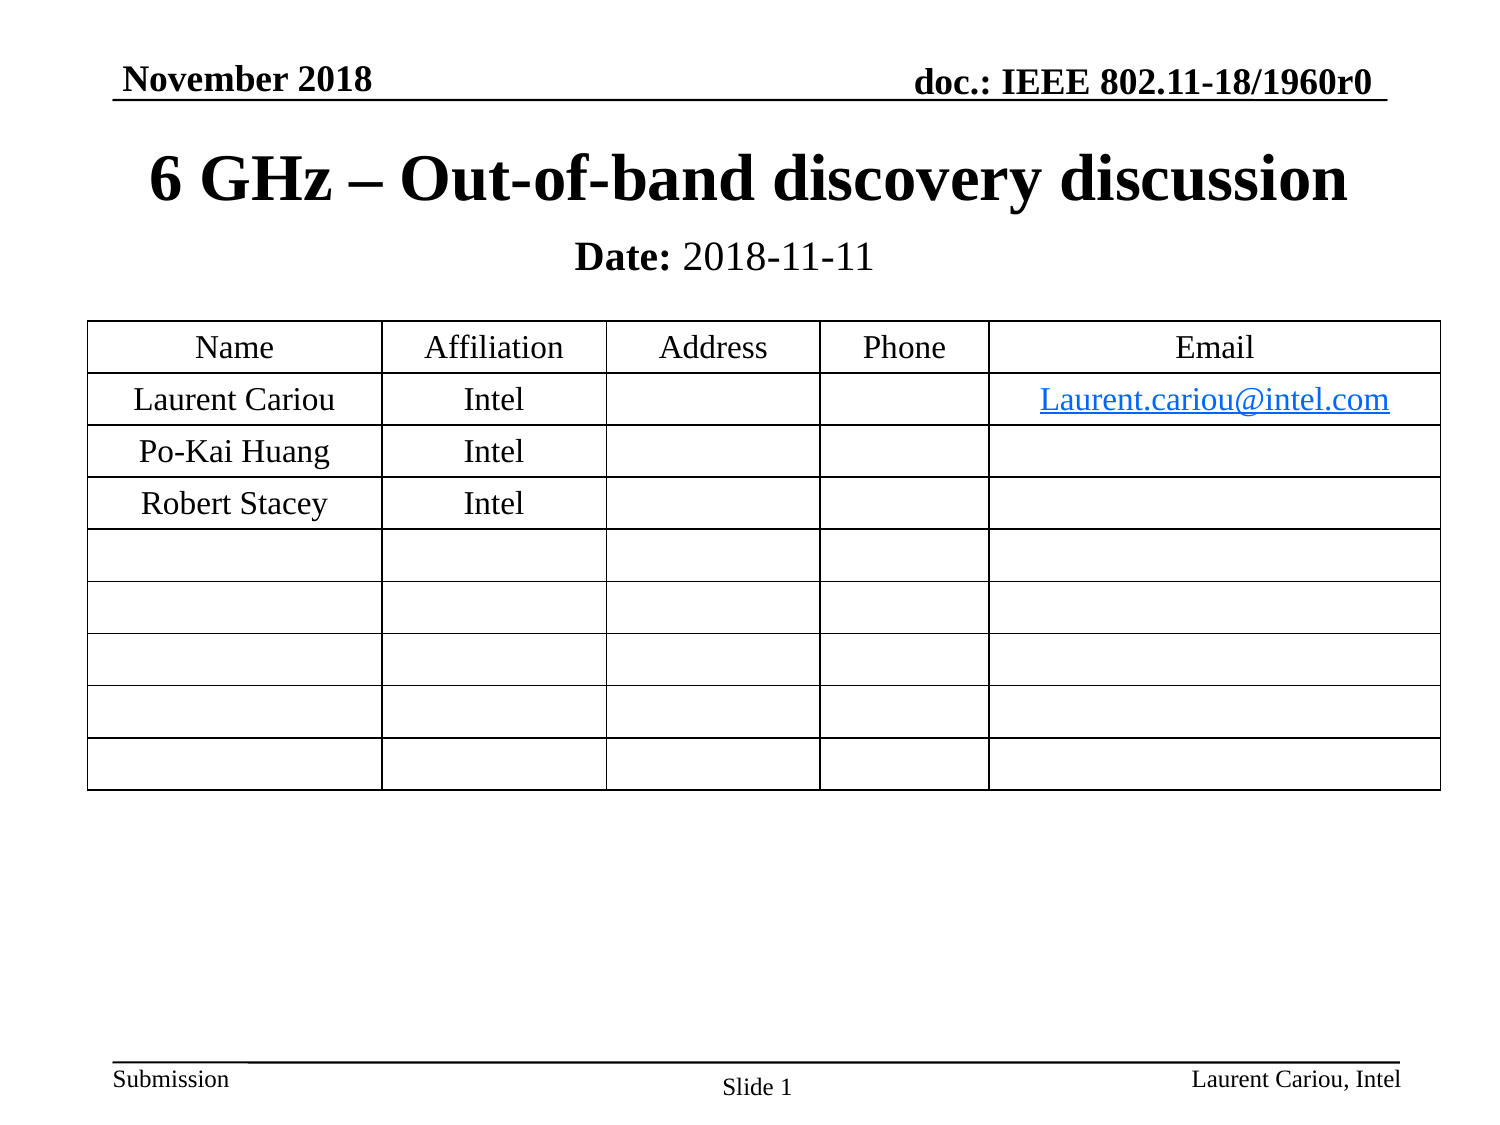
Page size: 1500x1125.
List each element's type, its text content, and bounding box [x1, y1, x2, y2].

table_cell Intel [383, 426, 606, 476]
table_cell [990, 582, 1440, 633]
table_cell [821, 426, 988, 476]
table_cell [821, 530, 988, 581]
table_cell [607, 739, 819, 789]
text_box Date: 2018-11-11 [87, 221, 1363, 284]
table_cell [383, 739, 606, 789]
table_cell Intel [383, 374, 606, 424]
table_header Name [88, 322, 381, 372]
table_cell [990, 426, 1440, 476]
table_cell [990, 478, 1440, 528]
table_cell Laurent Cariou [88, 374, 381, 424]
table_header Affiliation [383, 322, 606, 372]
table_cell [88, 739, 381, 789]
title 6 GHz – Out-of-band discovery discussion [112, 100, 1388, 248]
table_cell [383, 686, 606, 737]
table_cell [383, 530, 606, 581]
table_cell [990, 739, 1440, 789]
table_cell [607, 426, 819, 476]
footer Laurent Cariou, Intel [949, 1061, 1402, 1093]
table_header Address [607, 322, 819, 372]
table_cell [383, 582, 606, 633]
table_cell [383, 634, 606, 685]
table_cell Laurent.cariou@intel.com [990, 374, 1440, 424]
table_cell Intel [383, 478, 606, 528]
table_cell [88, 634, 381, 685]
table_cell [821, 739, 988, 789]
table_cell [607, 374, 819, 424]
table_cell [821, 634, 988, 685]
table_cell [821, 686, 988, 737]
table_cell [607, 582, 819, 633]
table_cell [88, 686, 381, 737]
table_cell [990, 530, 1440, 581]
table_cell [88, 530, 381, 581]
table_header Phone [821, 322, 988, 372]
table_cell [821, 374, 988, 424]
table_header Email [990, 322, 1440, 372]
table_cell [990, 634, 1440, 685]
table_cell [607, 634, 819, 685]
table_cell [821, 478, 988, 528]
table_cell [990, 686, 1440, 737]
table_cell [607, 530, 819, 581]
table_cell [88, 582, 381, 633]
table_cell [821, 582, 988, 633]
table_cell [607, 478, 819, 528]
table_cell Robert Stacey [88, 478, 381, 528]
table_cell Po-Kai Huang [88, 426, 381, 476]
slide_number Slide 1 [713, 1069, 802, 1101]
table_cell [607, 686, 819, 737]
